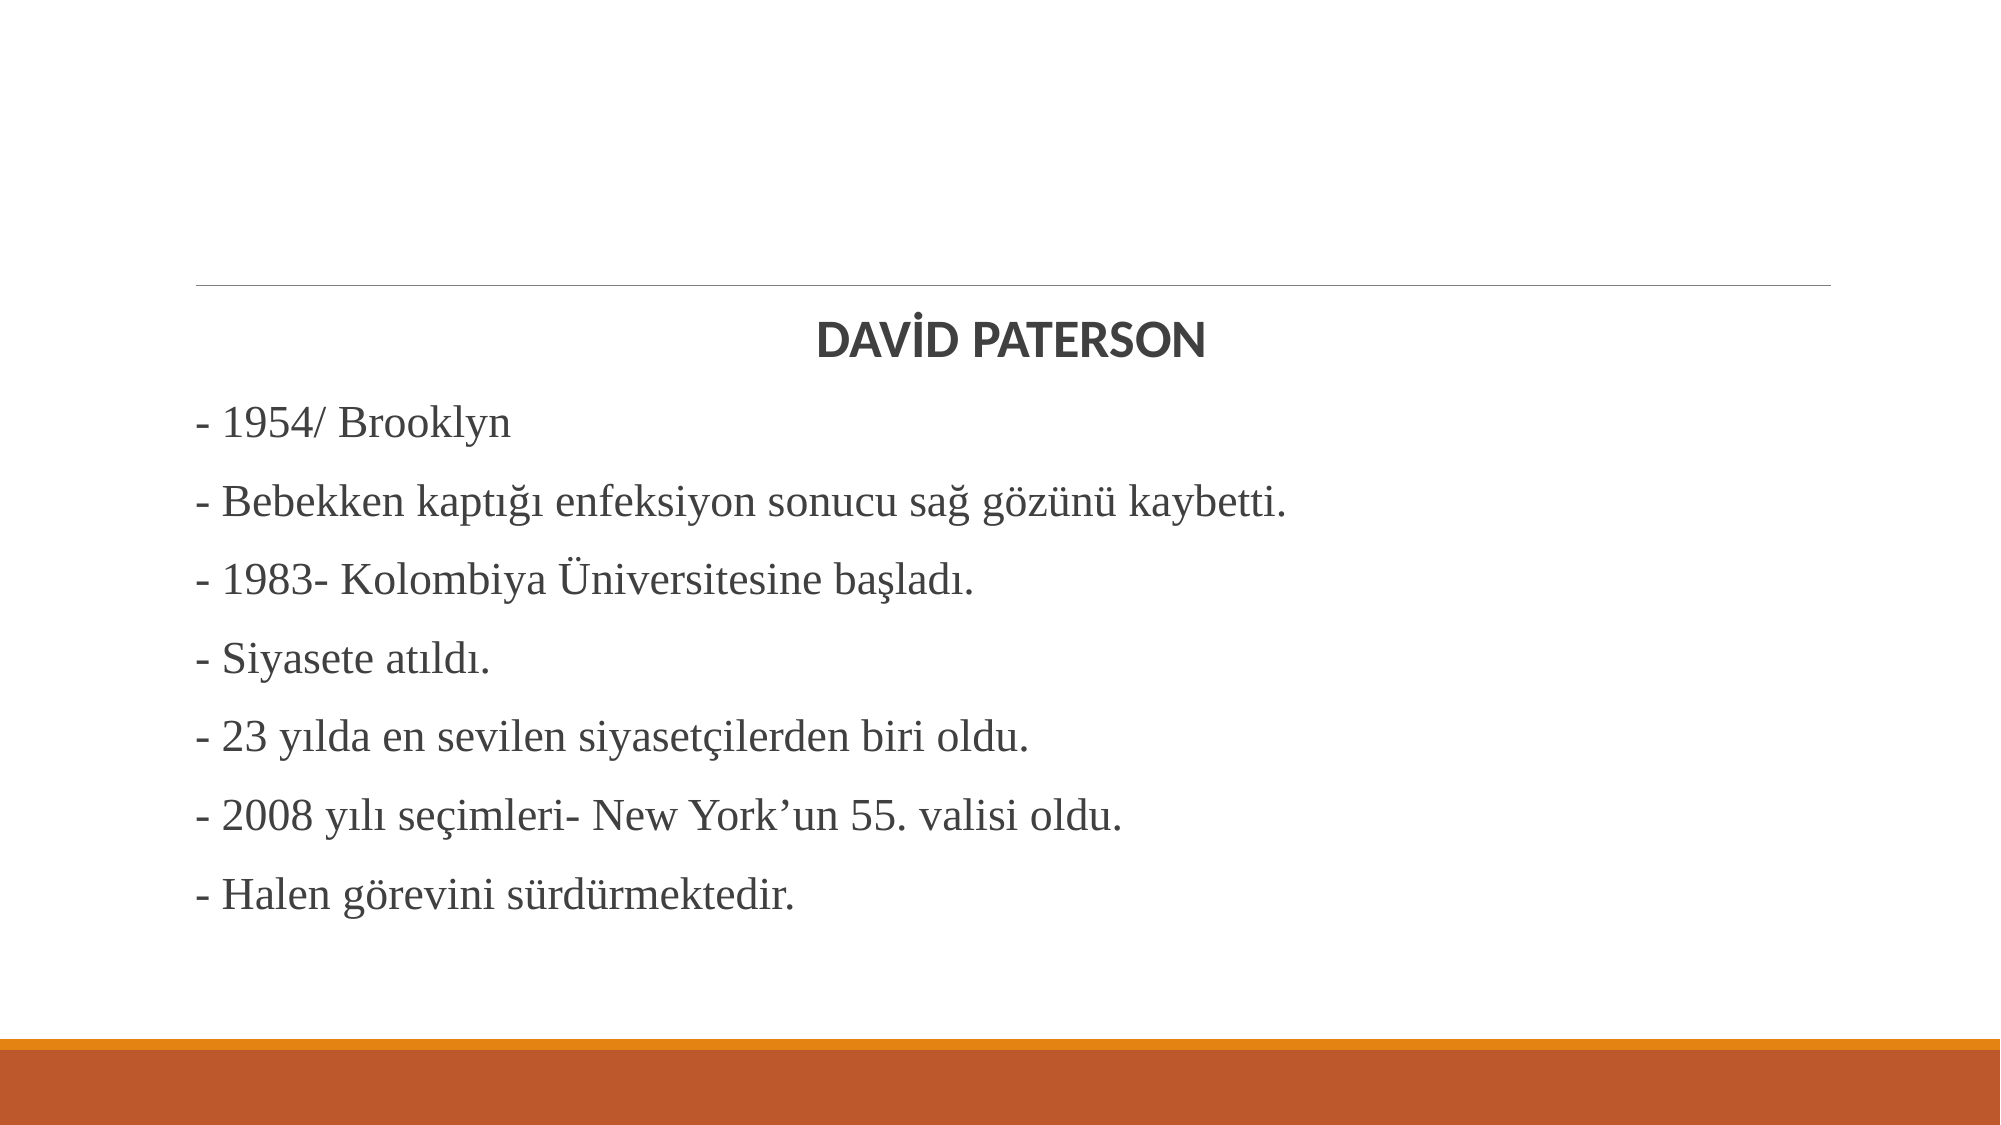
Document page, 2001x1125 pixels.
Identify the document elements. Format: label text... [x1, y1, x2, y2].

list DAVİD PATERSON - 1954/ Brooklyn - Bebekken kaptığı enfeksiyon sonucu sağ gözünü kaybetti. - 1983- Kolombiya Üniversitesine başladı. - Siyasete atıldı. - 23 yılda en sevilen siyasetçilerden biri oldu. - 2008 yılı seçimleri- New York’un 55. valisi oldu. - Halen görevini sürdürmektedir. [180, 302, 1830, 963]
